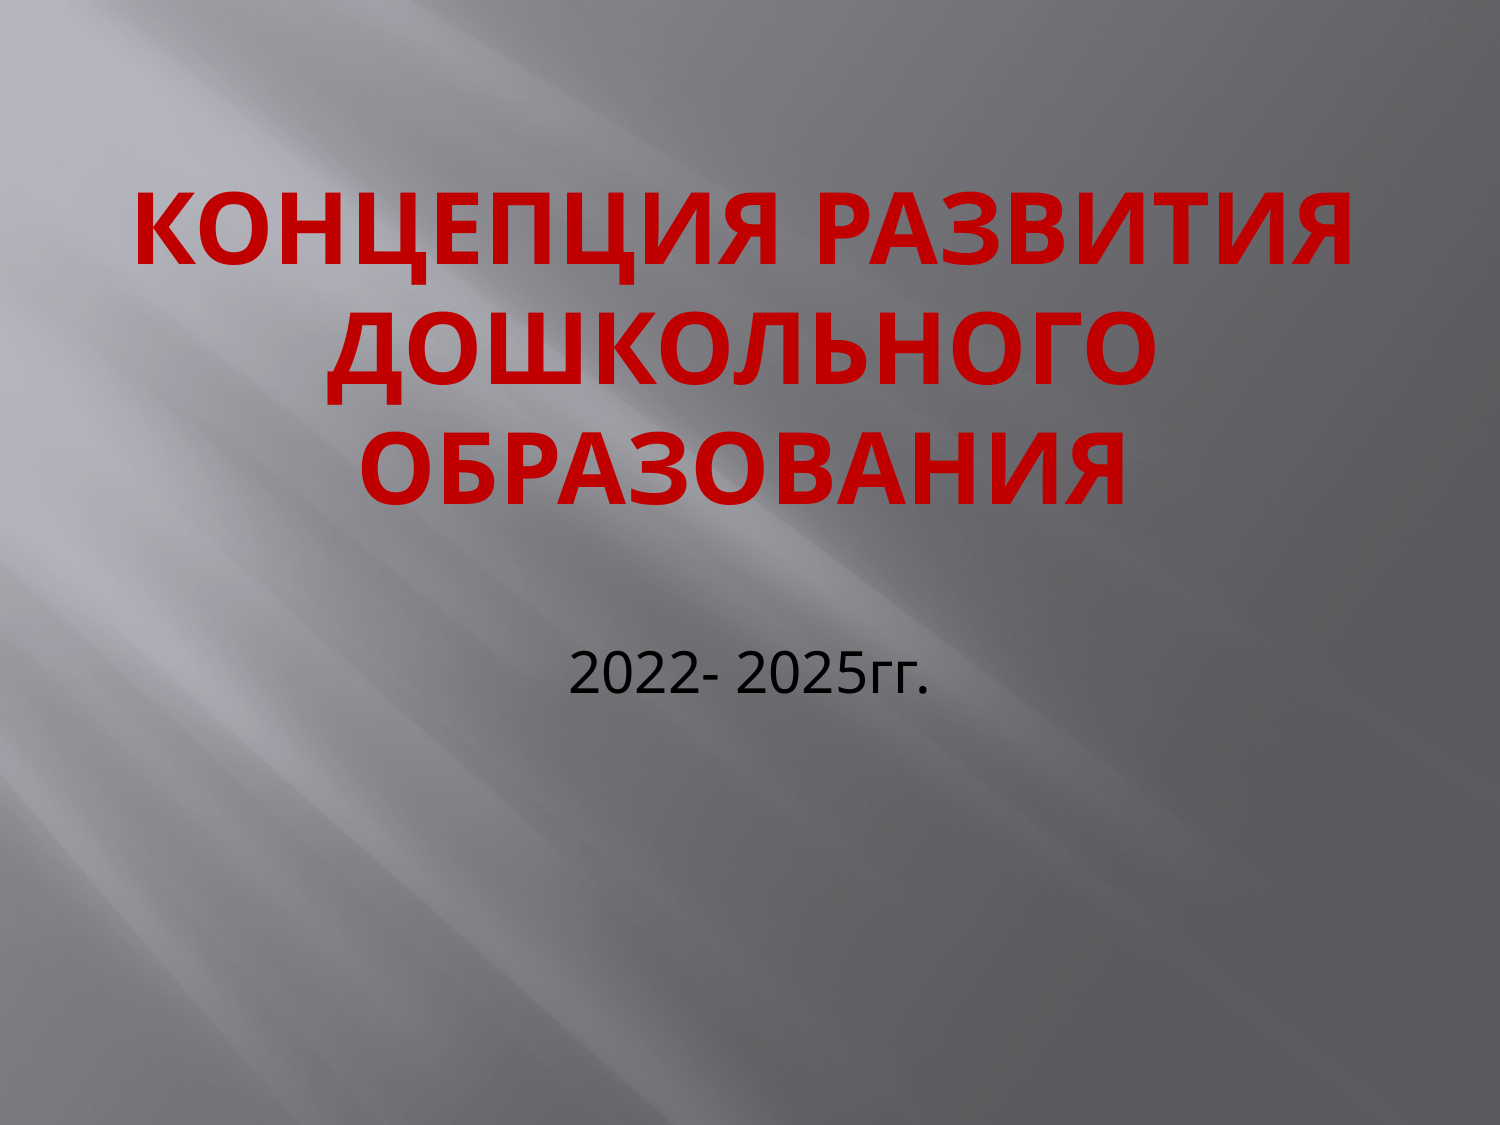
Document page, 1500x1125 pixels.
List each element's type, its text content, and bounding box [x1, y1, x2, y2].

title Концепция развития дошкольного образования [69, 101, 1420, 525]
subtitle 2022- 2025гг. [225, 546, 1275, 834]
